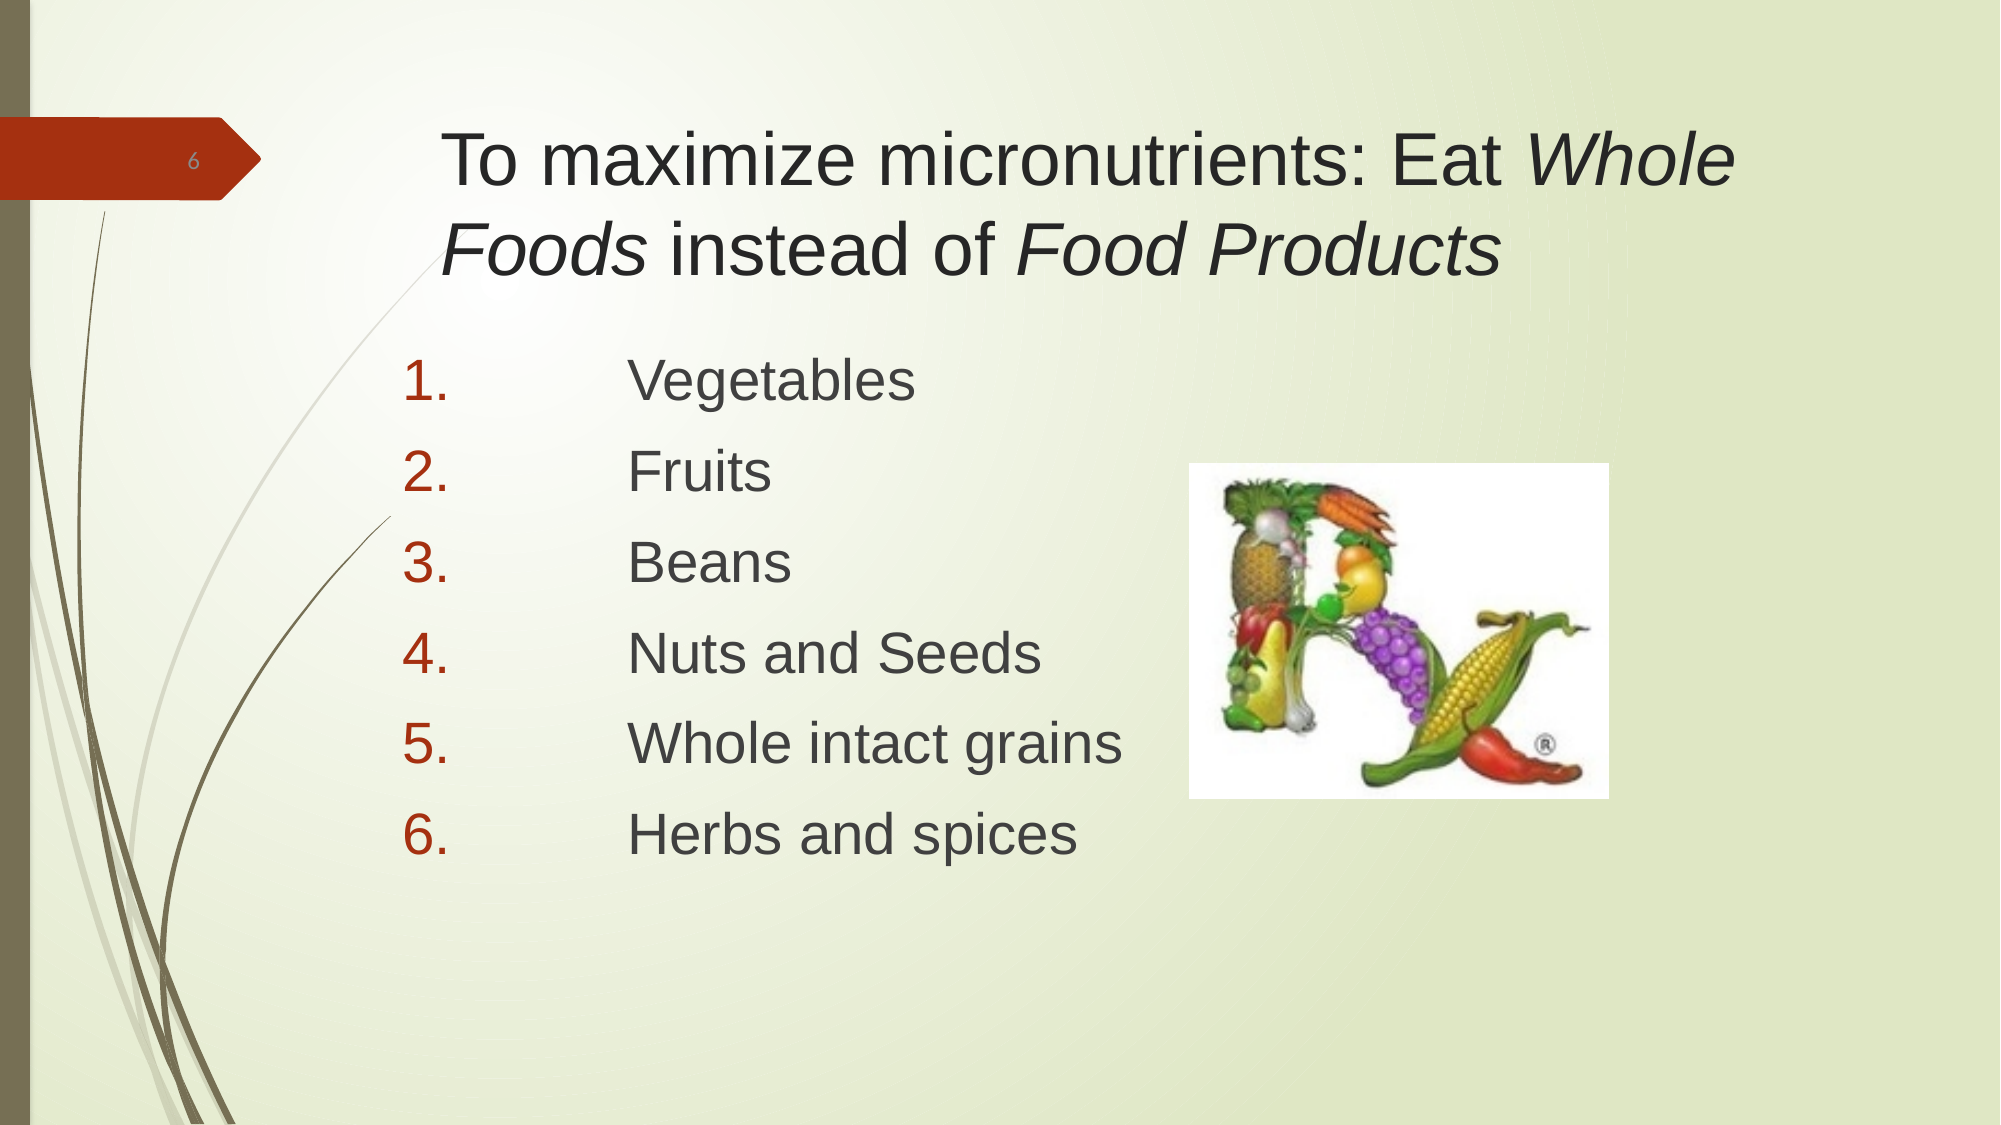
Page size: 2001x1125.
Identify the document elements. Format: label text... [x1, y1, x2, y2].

slide_number 6 [87, 129, 216, 190]
picture [1189, 463, 1609, 799]
title To maximize micronutrients: Eat Whole Foods instead of Food Products [425, 102, 1888, 313]
list Vegetables Fruits Beans Nuts and Seeds Whole intact grains Herbs and spices [387, 334, 1484, 1009]
